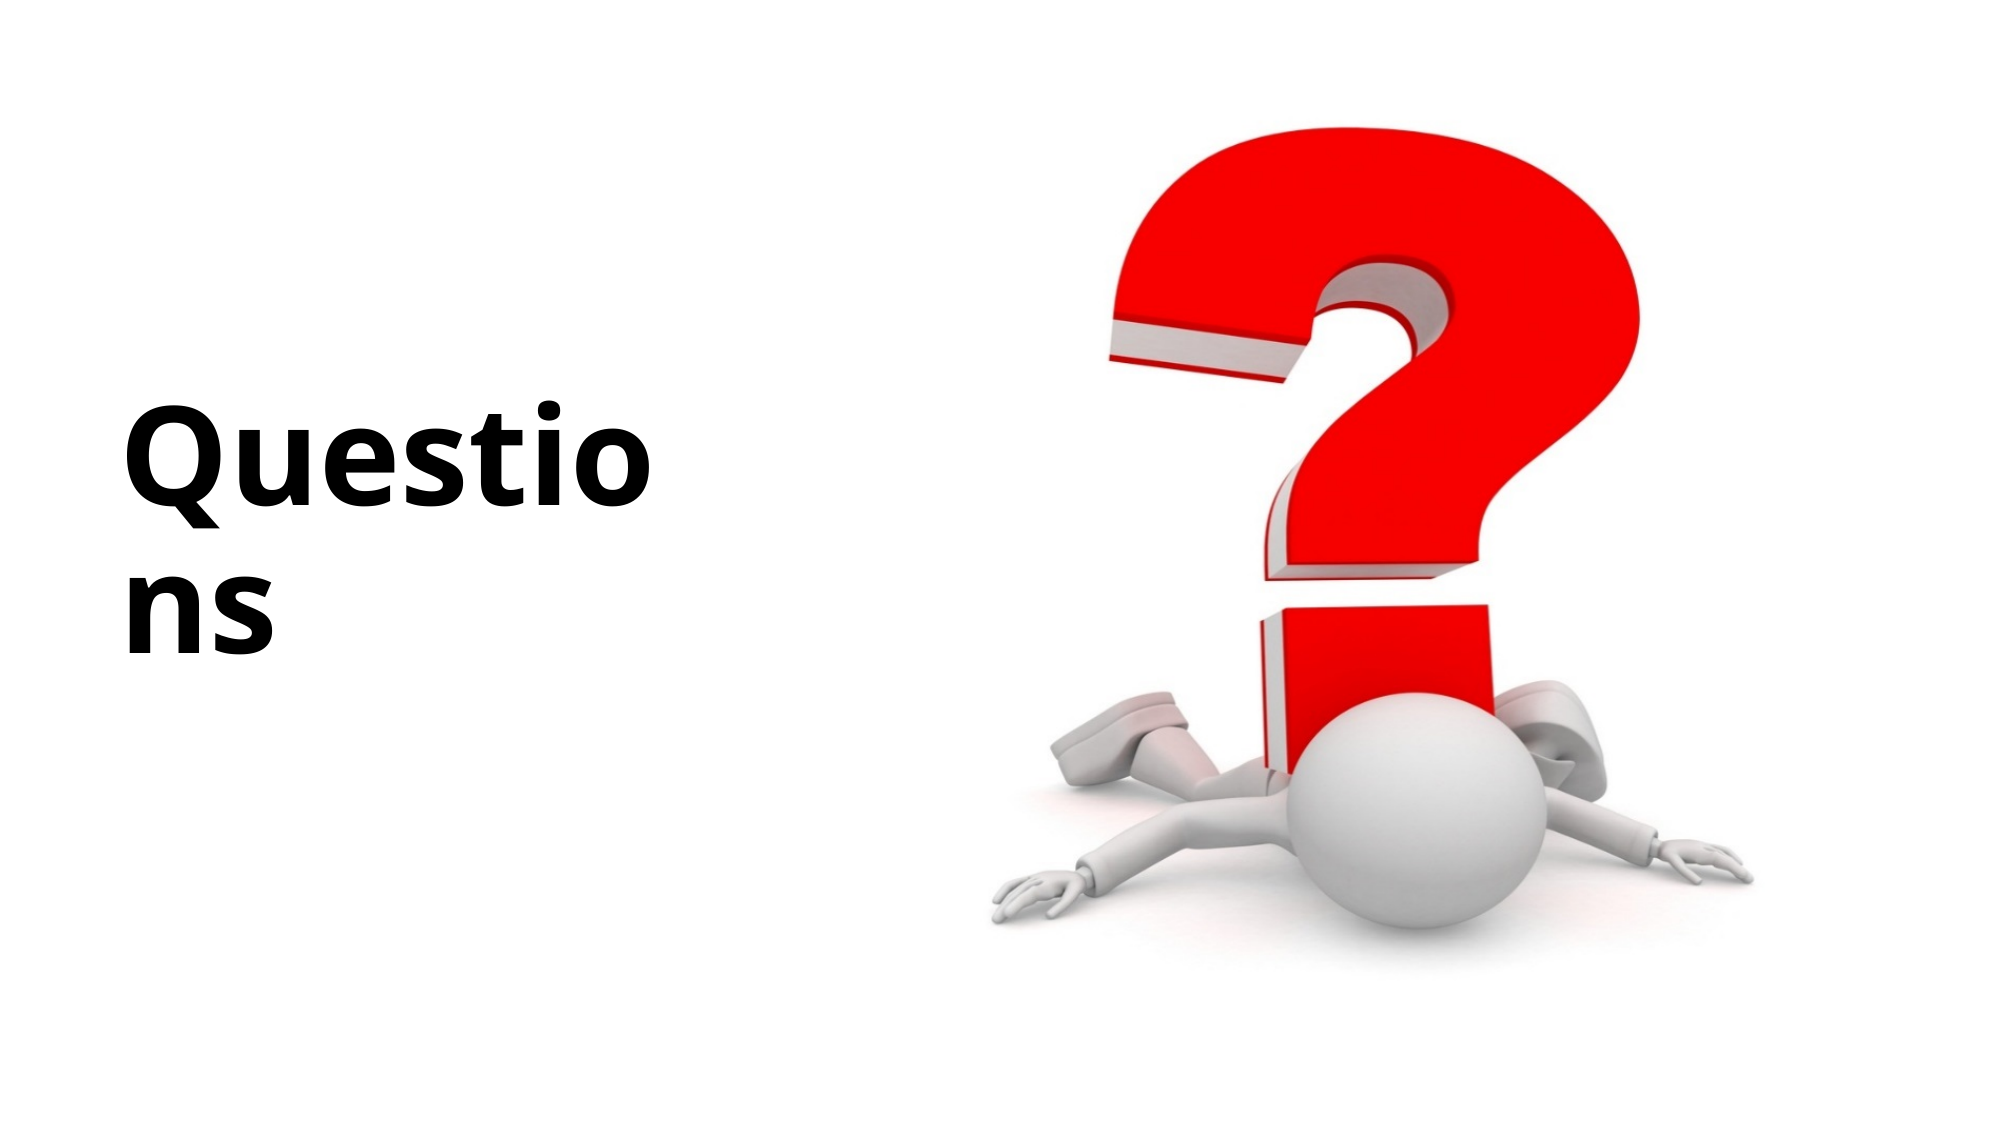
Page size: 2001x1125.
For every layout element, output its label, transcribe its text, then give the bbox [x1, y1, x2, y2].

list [837, 104, 1873, 1016]
title Questions [104, 104, 691, 692]
